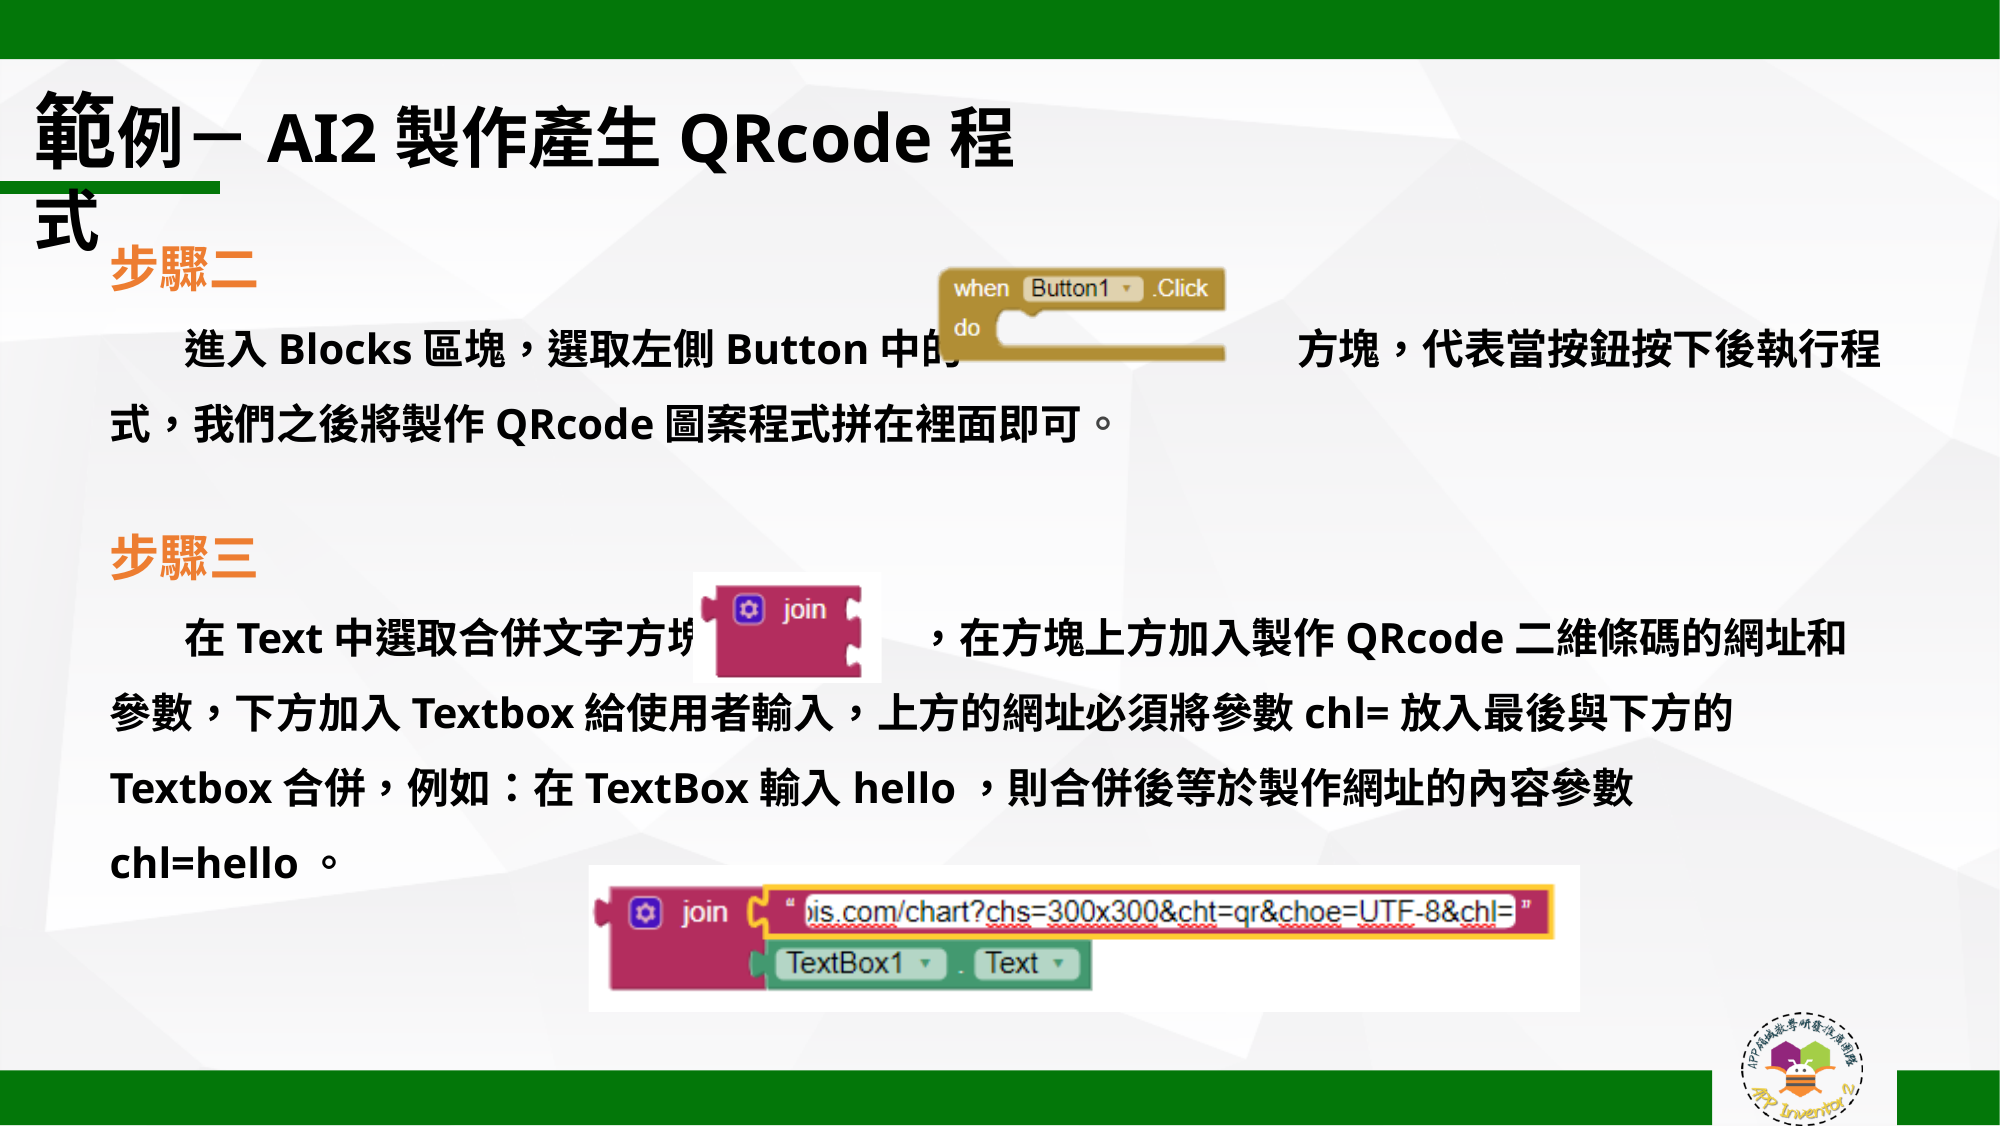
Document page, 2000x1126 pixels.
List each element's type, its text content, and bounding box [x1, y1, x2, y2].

text_box 步驟三 在Text中選取合併文字方塊 ，在方塊上方加入製作QRcode二維條碼的網址和參數，下方加入Textbox給使用者輸入，上方的網址必須將參數chl=放入最後與下方的Textbox合併，例如：在TextBox輸入hello，則合併後等於製作網址的內容參數chl=hello。 [94, 488, 1898, 894]
text_box [1896, 1069, 2000, 1126]
text_box 步驟二 進入Blocks區塊，選取左側Button中的 方塊，代表當按鈕按下後執行程式，我們之後將製作QRcode圖案程式拼在裡面即可。 [94, 199, 1898, 455]
text_box [0, 0, 2000, 60]
text_box [0, 1069, 1713, 1126]
picture [0, 60, 2000, 1126]
text_box 範例－AI2製作產生QRcode程式 [19, 71, 1032, 187]
